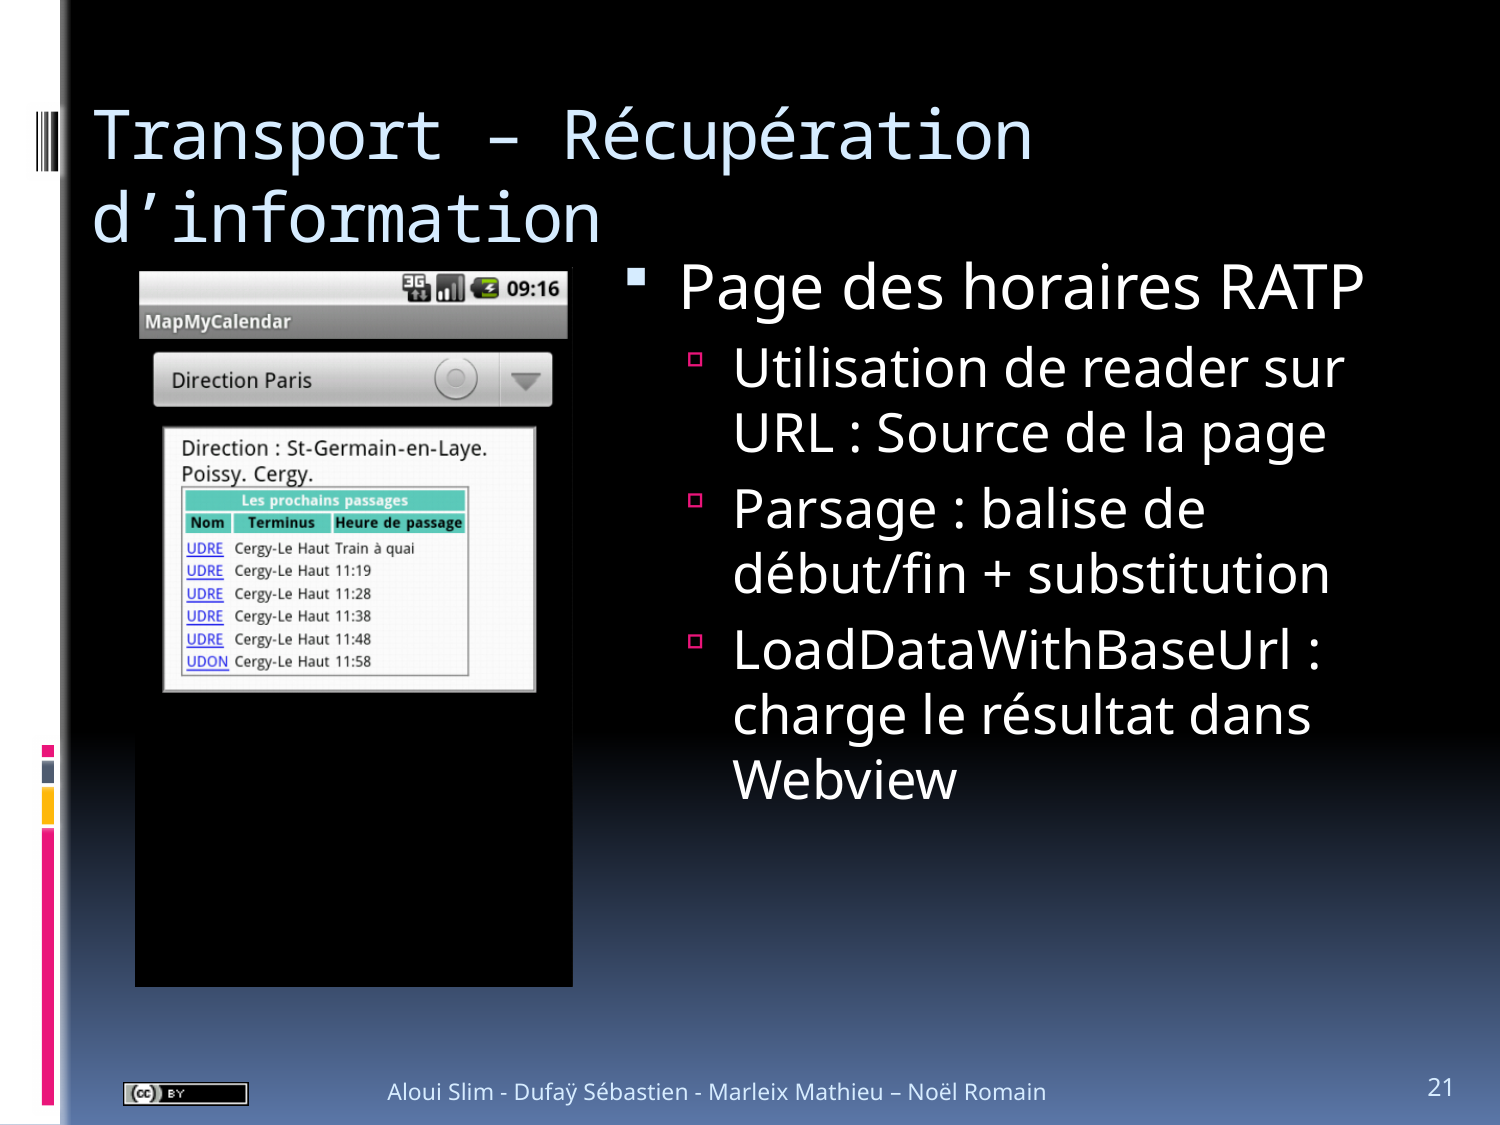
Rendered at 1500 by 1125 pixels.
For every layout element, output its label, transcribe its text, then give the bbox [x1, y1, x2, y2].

picture [123, 1081, 250, 1106]
slide_number 21 [1412, 1052, 1488, 1113]
list Page des horaires RATP Utilisation de reader sur URL : Source de la page Parsage : balise de début/fin + substitution LoadDataWithBaseUrl : charge le résultat dans Webview [596, 240, 1423, 991]
picture [135, 266, 574, 988]
footer Aloui Slim - Dufaÿ Sébastien - Marleix Mathieu – Noël Romain [150, 1052, 1063, 1113]
title Transport – Récupération d’information [76, 83, 1500, 234]
